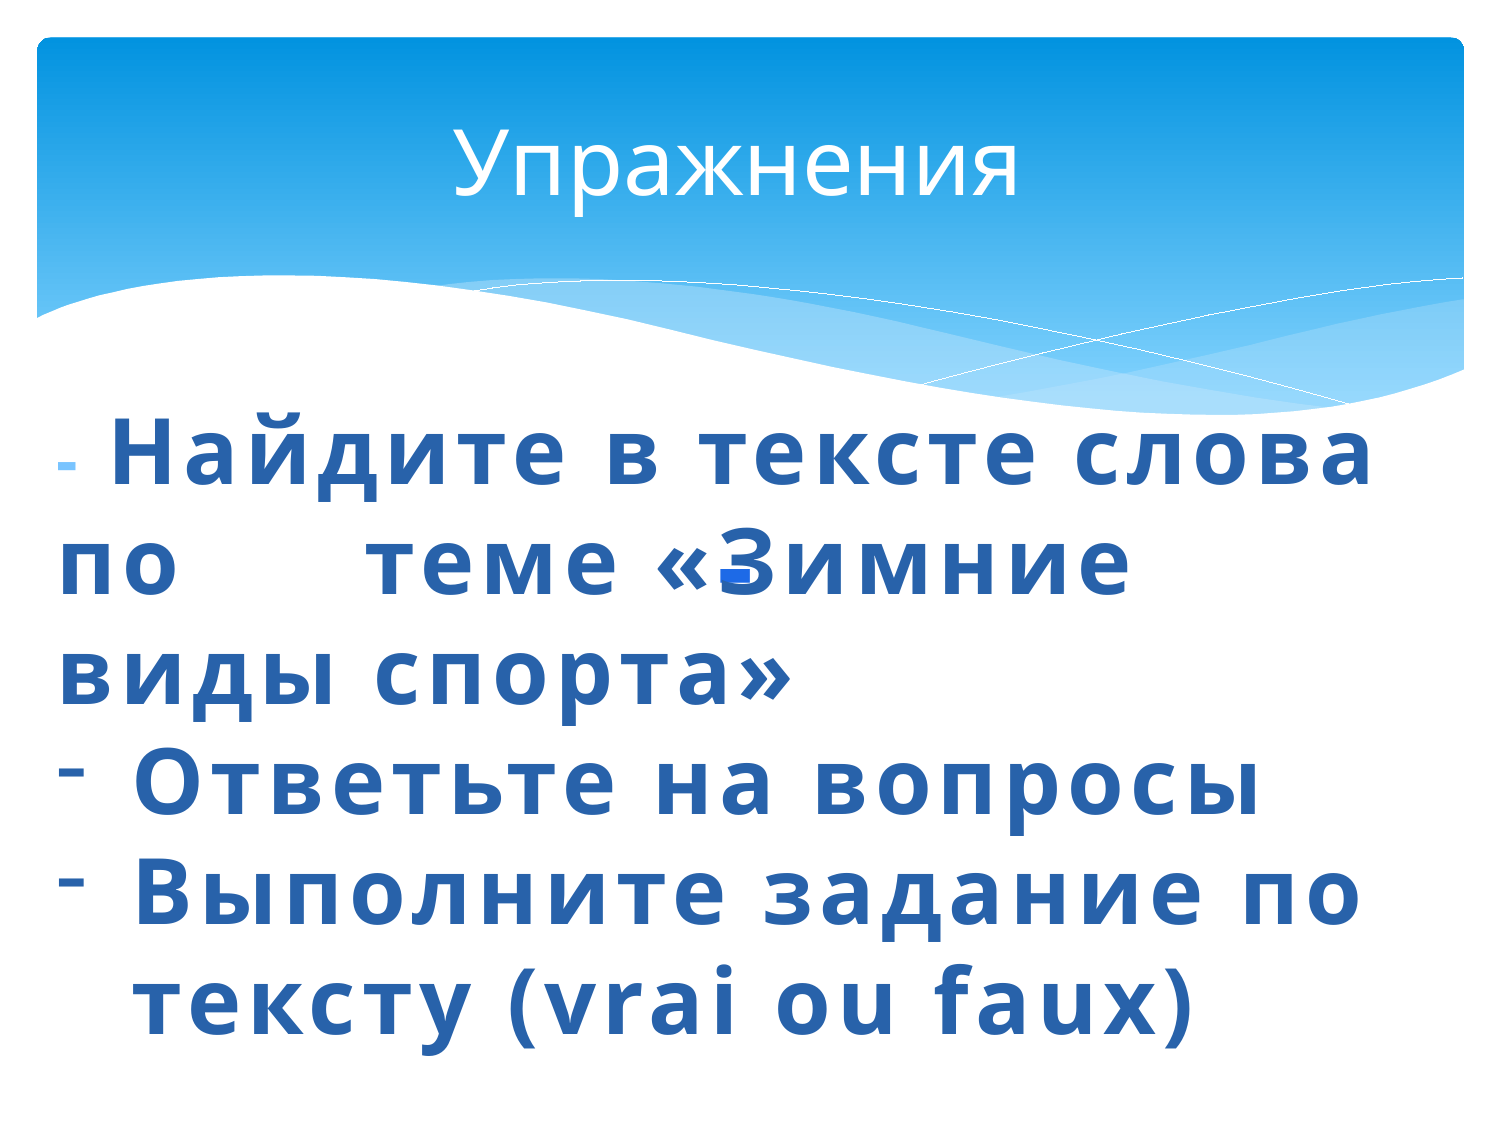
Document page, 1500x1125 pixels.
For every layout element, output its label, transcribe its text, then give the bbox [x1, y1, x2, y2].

title Упражнения [75, 55, 1425, 261]
text_box - Найдите в тексте слова по теме «Зимние виды спорта» Ответьте на вопросы Выполните задание по тексту (vrai ou faux) [41, 385, 1436, 1060]
